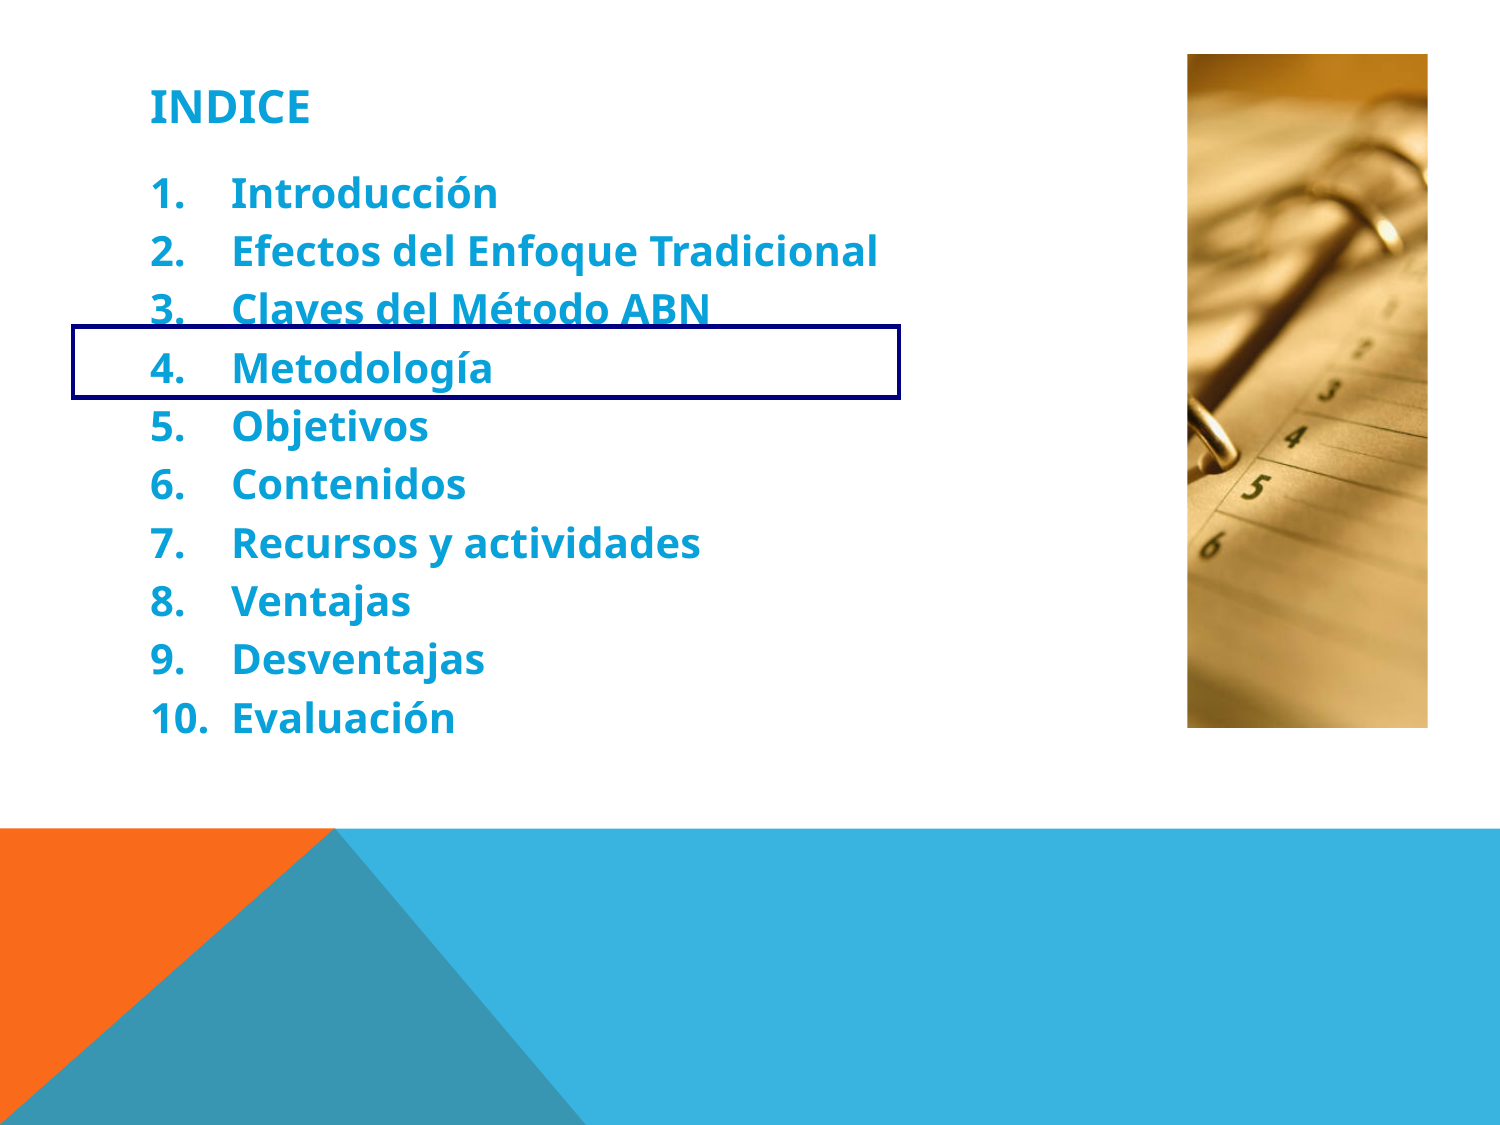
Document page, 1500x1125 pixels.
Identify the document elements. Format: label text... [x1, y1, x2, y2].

title INDICE [135, 60, 1182, 150]
picture [1187, 54, 1428, 729]
text_box [72, 326, 900, 398]
list Introducción Efectos del Enfoque Tradicional Claves del Método ABN Metodología Objetivos Contenidos Recursos y actividades Ventajas Desventajas Evaluación [135, 180, 1369, 768]
